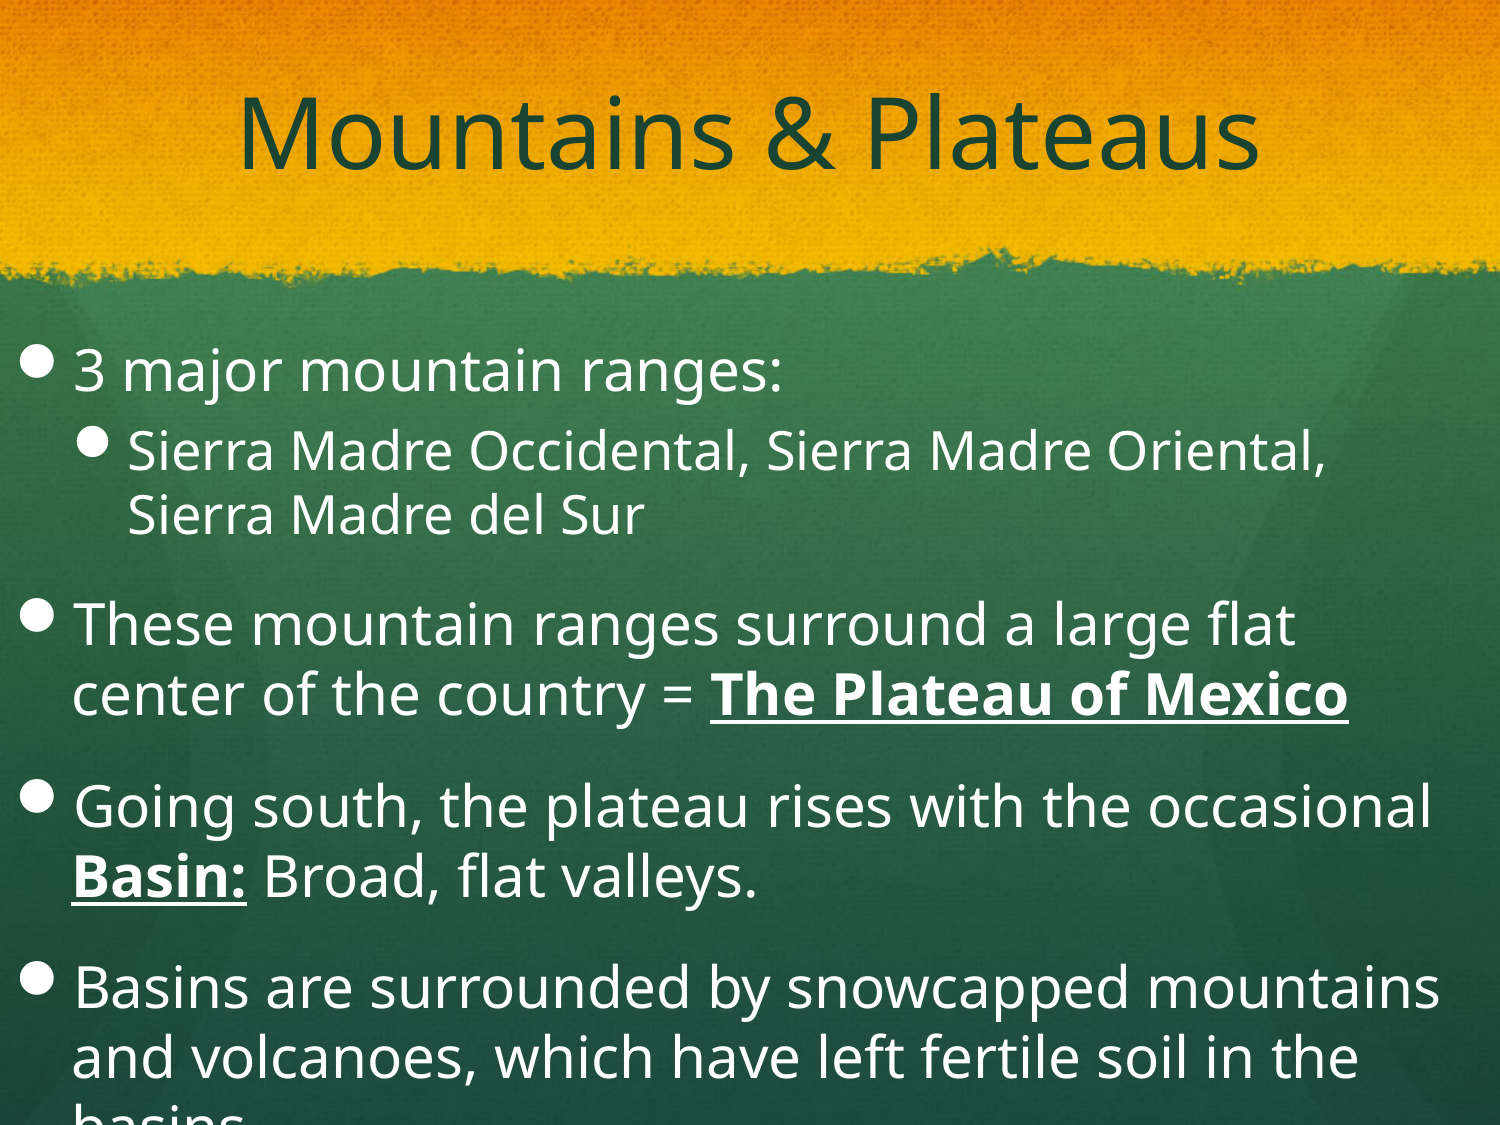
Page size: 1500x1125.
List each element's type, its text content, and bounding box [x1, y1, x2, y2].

picture [0, 0, 1500, 325]
list 3 major mountain ranges: Sierra Madre Occidental, Sierra Madre Oriental, Sierra Madre del Sur These mountain ranges surround a large flat center of the country = The Plateau of Mexico Going south, the plateau rises with the occasional Basin: Broad, flat valleys. Basins are surrounded by snowcapped mountains and volcanoes, which have left fertile soil in the basins. [0, 325, 1500, 1125]
title Mountains & Plateaus [125, 13, 1375, 246]
